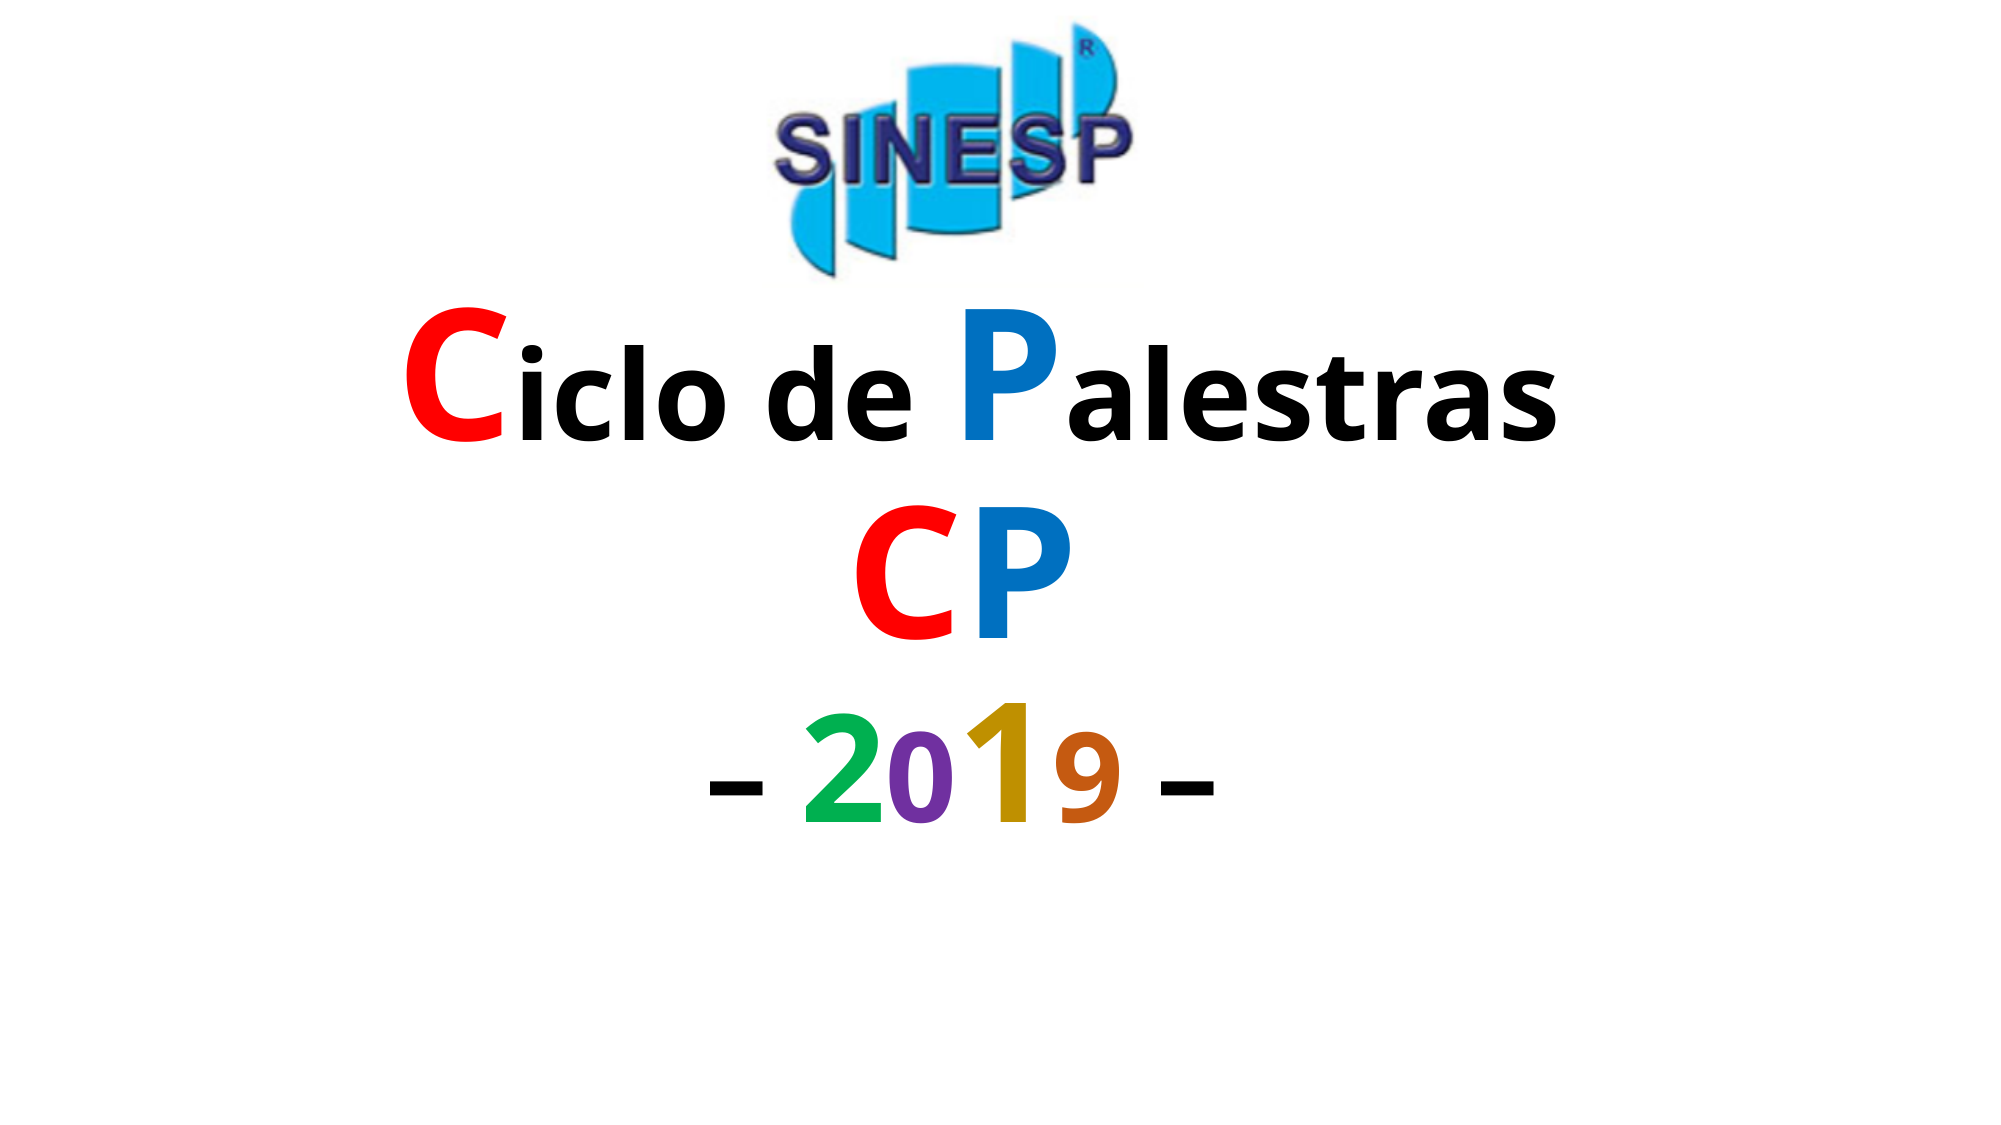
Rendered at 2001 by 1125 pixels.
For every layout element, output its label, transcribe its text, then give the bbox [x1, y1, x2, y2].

title Ciclo de Palestras CP – 2019 – [228, 248, 1729, 866]
picture [762, 15, 1144, 288]
